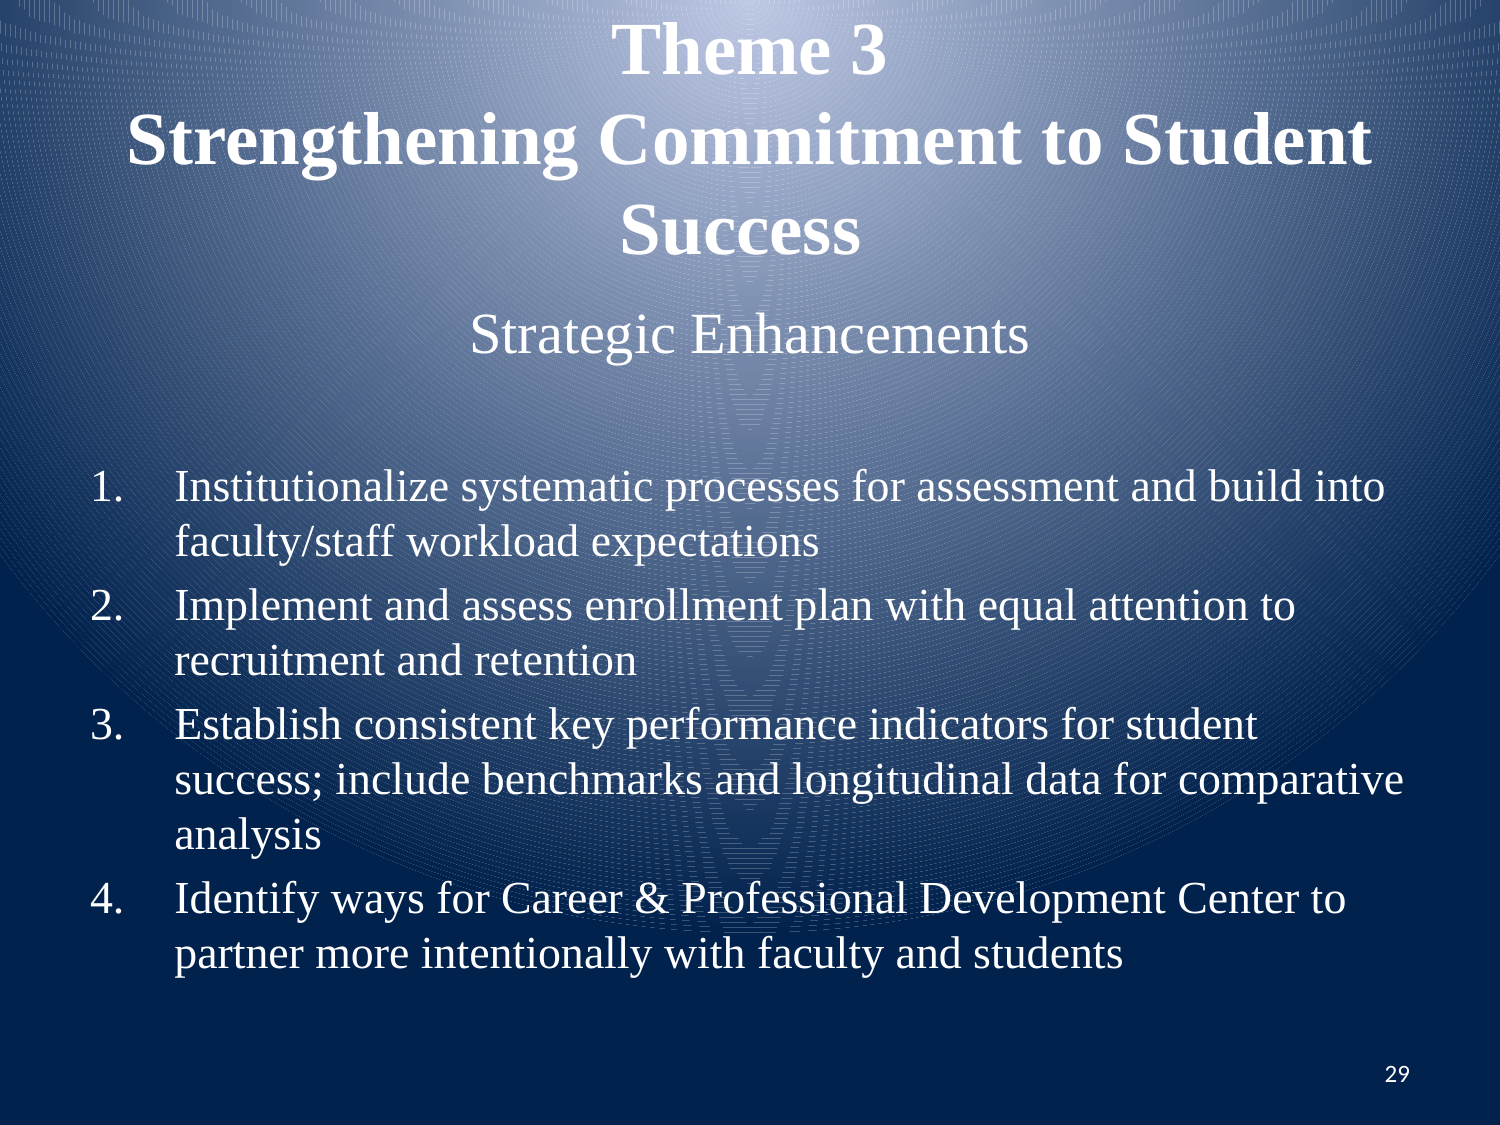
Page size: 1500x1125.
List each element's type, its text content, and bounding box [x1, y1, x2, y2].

slide_number 29 [1074, 1042, 1425, 1103]
list Strategic Enhancements Institutionalize systematic processes for assessment and build into faculty/staff workload expectations Implement and assess enrollment plan with equal attention to recruitment and retention Establish consistent key performance indicators for student success; include benchmarks and longitudinal data for comparative analysis Identify ways for Career & Professional Development Center to partner more intentionally with faculty and students [75, 287, 1425, 1005]
title Theme 3 Strengthening Commitment to Student Success [75, 19, 1425, 250]
